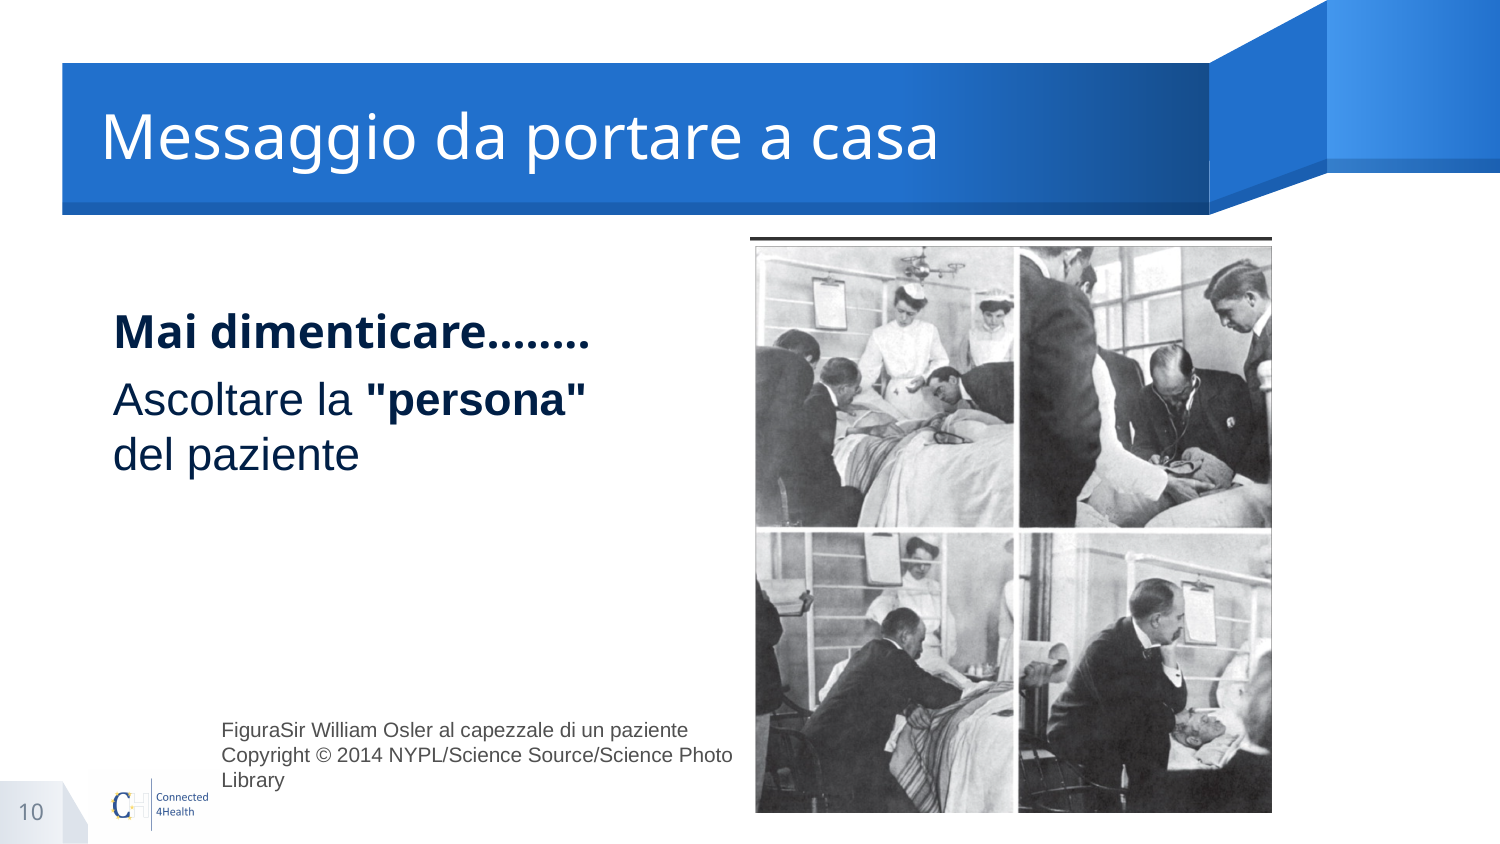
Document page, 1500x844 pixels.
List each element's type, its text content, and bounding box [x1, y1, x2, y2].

title Messaggio da portare a casa [100, 64, 1210, 215]
slide_number 10 [0, 781, 63, 844]
text_box FiguraSir William Osler al capezzale di un paziente Copyright © 2014 NYPL/Science Source/Science Photo Library [206, 709, 774, 834]
list Mai dimenticare........ Ascoltare la "persona" del paziente [98, 302, 621, 748]
picture [88, 769, 220, 844]
picture [749, 237, 1272, 814]
